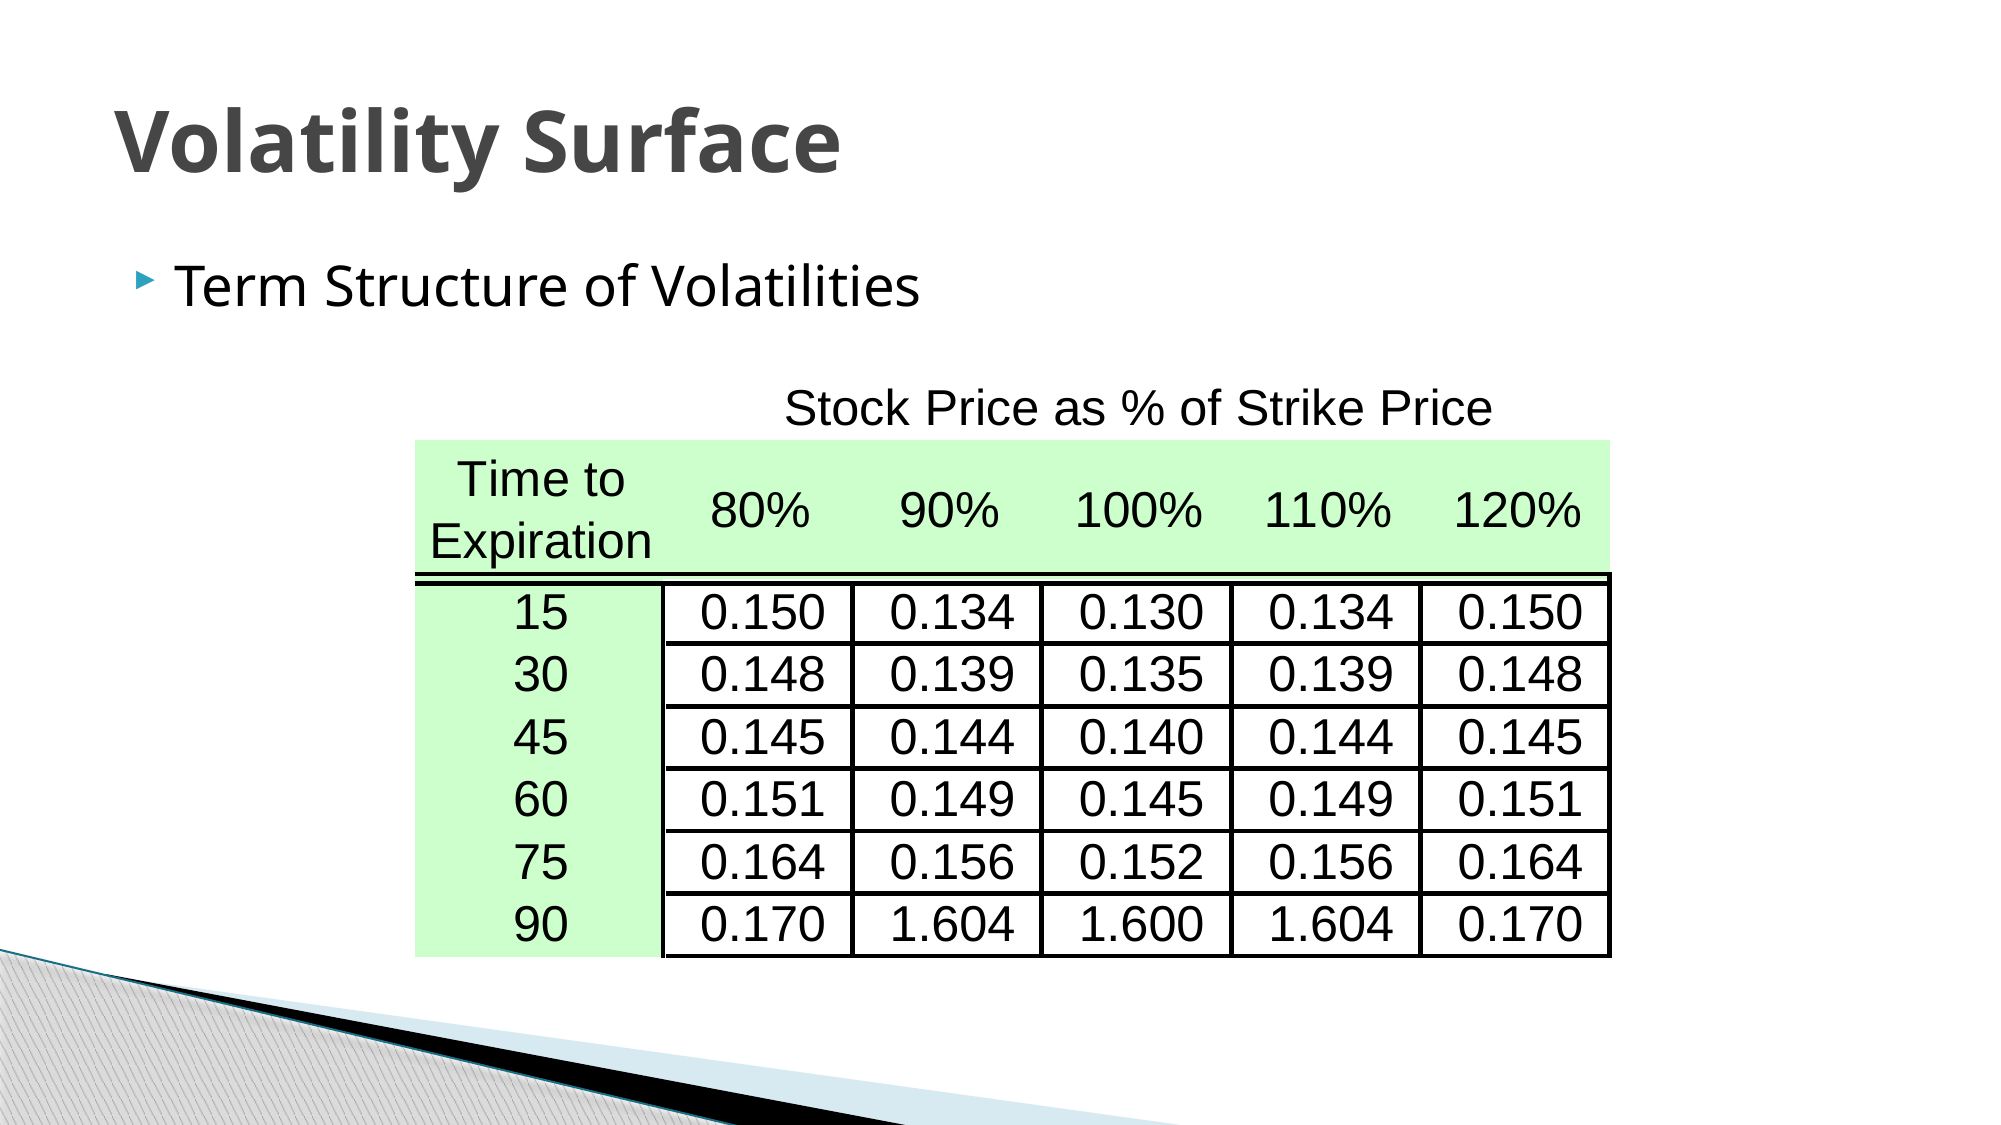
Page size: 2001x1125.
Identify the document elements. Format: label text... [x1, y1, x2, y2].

list Term Structure of Volatilities [99, 242, 1901, 986]
title Volatility Surface [99, 45, 1900, 233]
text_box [412, 374, 1613, 959]
